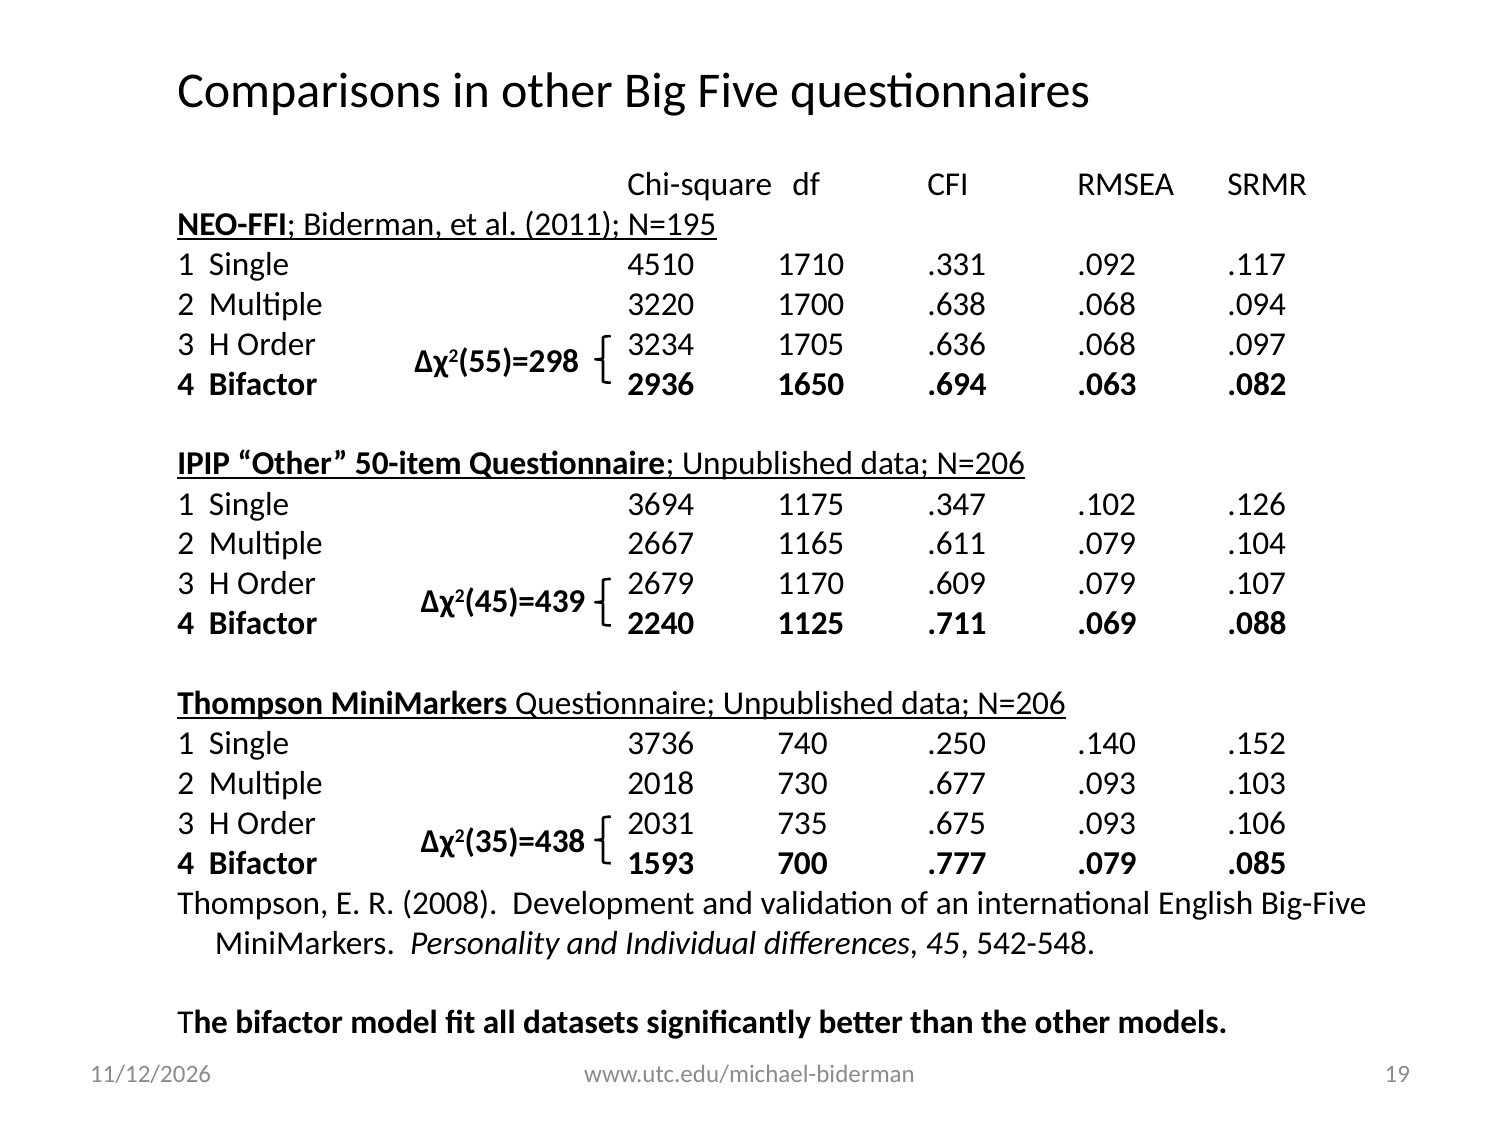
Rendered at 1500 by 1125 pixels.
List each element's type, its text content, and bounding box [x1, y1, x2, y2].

slide_number 19 [1074, 1048, 1425, 1103]
footer www.utc.edu/michael-biderman [512, 1042, 988, 1103]
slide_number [75, 1042, 425, 1103]
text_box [343, 331, 611, 868]
text_box Comparisons in other Big Five questionnaires Chi-square df CFI RMSEA SRMR NEO-FFI; Biderman, et al. (2011); N=195 1 Single 4510 1710 .331 .092 .117 2 Multiple 3220 1700 .638 .068 .094 3 H Order 3234 1705 .636 .068 .097 4 Bifactor 2936 1650 .694 .063 .082 IPIP “Other” 50-item Questionnaire; Unpublished data; N=206 1 Single 3694 1175 .347 .102 .126 2 Multiple 2667 1165 .611 .079 .104 3 H Order 2679 1170 .609 .079 .107 4 Bifactor 2240 1125 .711 .069 .088 Thompson MiniMarkers Questionnaire; Unpublished data; N=206 1 Single 3736 740 .250 .140 .152 2 Multiple 2018 730 .677 .093 .103 3 H Order 2031 735 .675 .093 .106 4 Bifactor 1593 700 .777 .079 .085 Thompson, E. R. (2008). Development and validation of an international English Big-Five MiniMarkers. Personality and Individual differences, 45, 542-548. The bifactor model fit all datasets significantly better than the other models. [162, 49, 1425, 1048]
